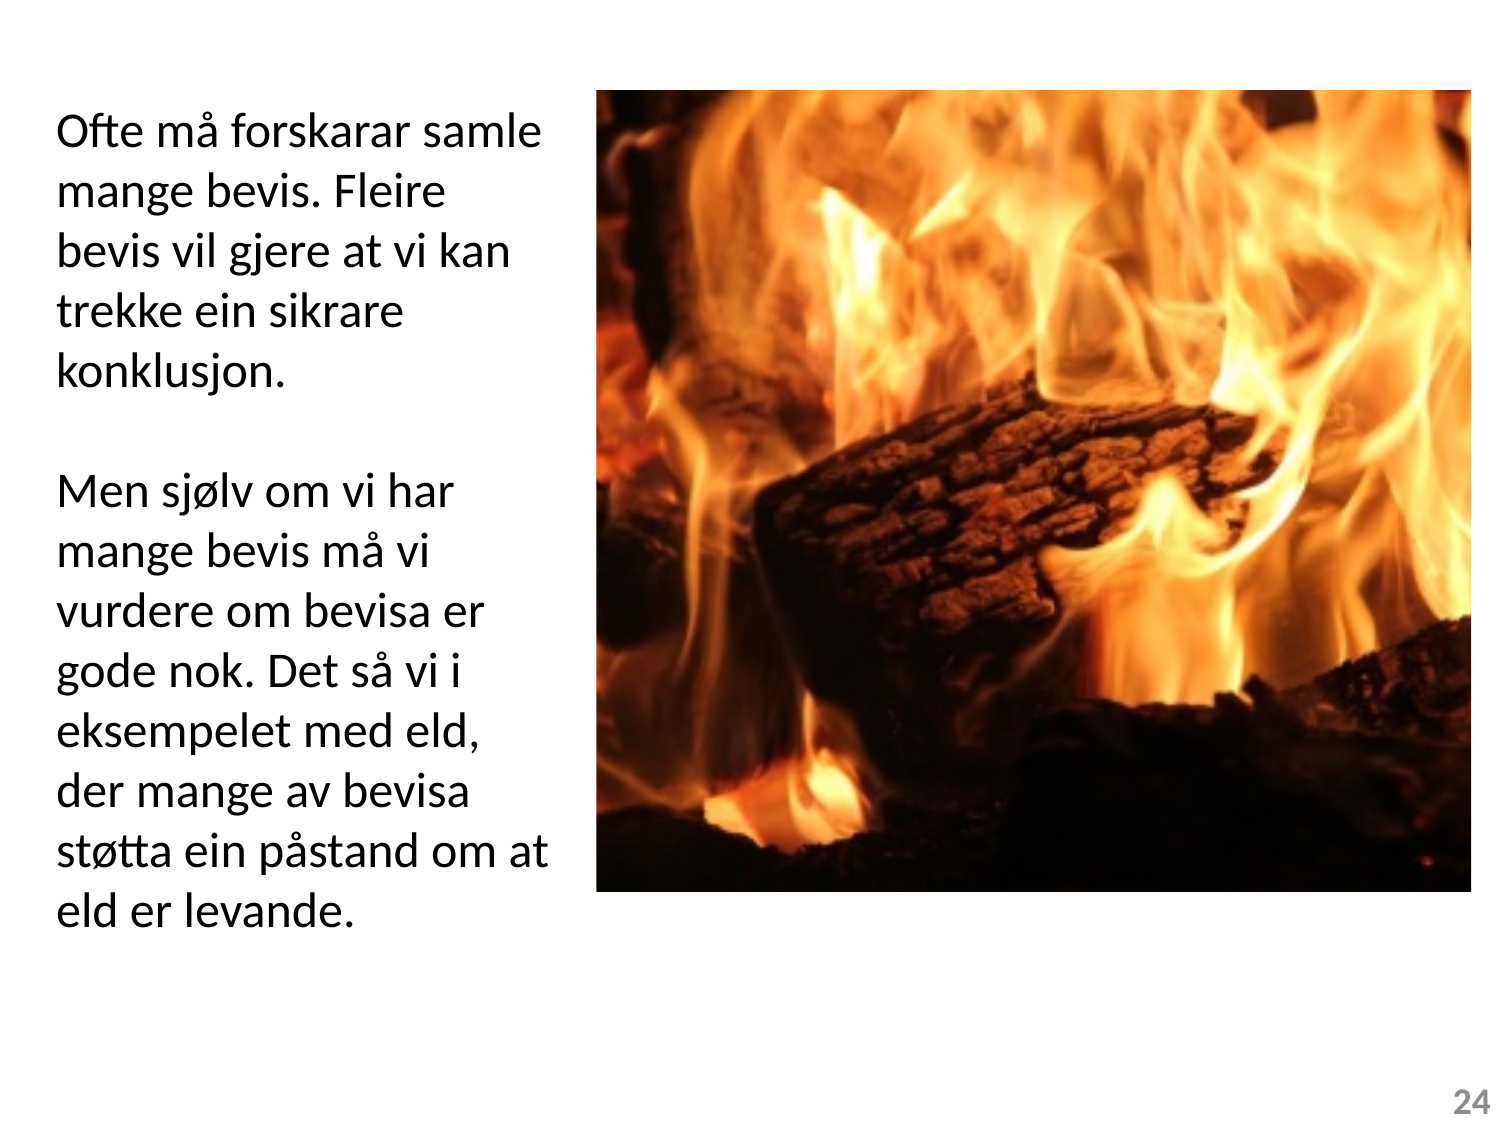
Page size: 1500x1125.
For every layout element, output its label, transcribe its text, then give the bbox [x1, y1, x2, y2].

slide_number 24 [1421, 1042, 1500, 1125]
text_box Ofte må forskarar samle mange bevis. Fleire bevis vil gjere at vi kan trekke ein sikrare konklusjon. Men sjølv om vi har mange bevis må vi vurdere om bevisa er gode nok. Det så vi i eksempelet med eld, der mange av bevisa støtta ein påstand om at eld er levande. [41, 89, 569, 945]
picture [596, 89, 1472, 893]
